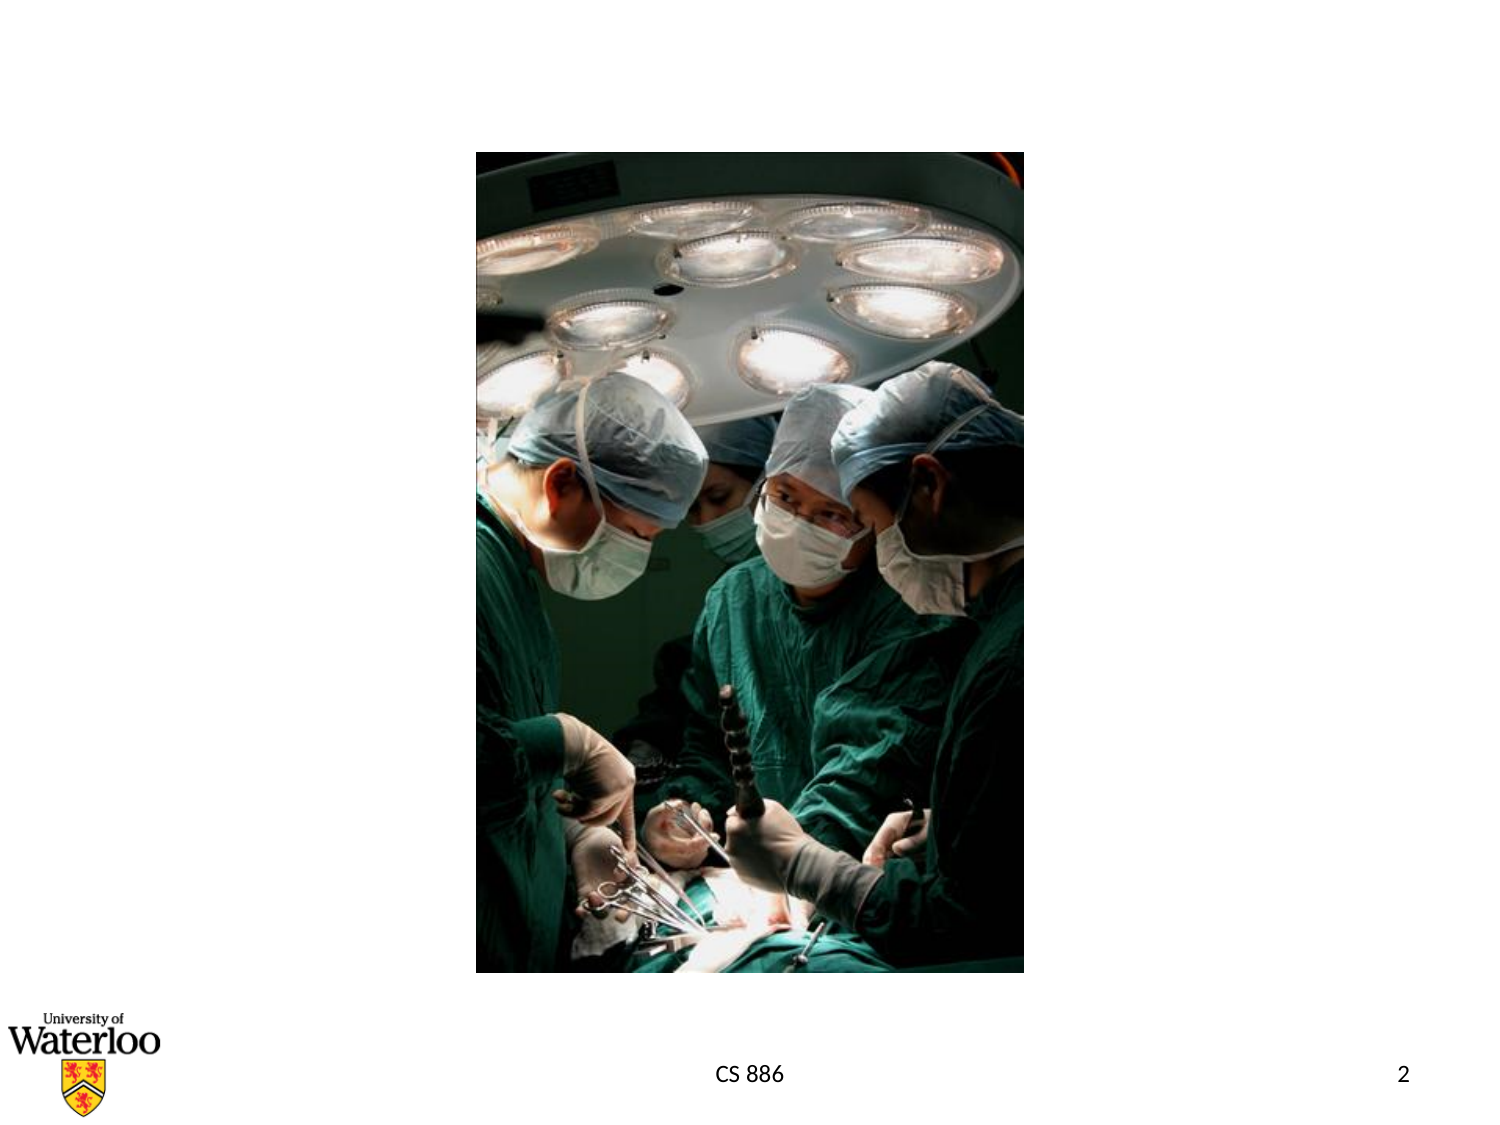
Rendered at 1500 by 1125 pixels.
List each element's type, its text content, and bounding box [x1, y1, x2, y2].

slide_number 2 [1074, 1042, 1425, 1103]
picture [476, 152, 1024, 973]
picture [0, 1007, 164, 1125]
footer CS 886 [512, 1042, 988, 1103]
